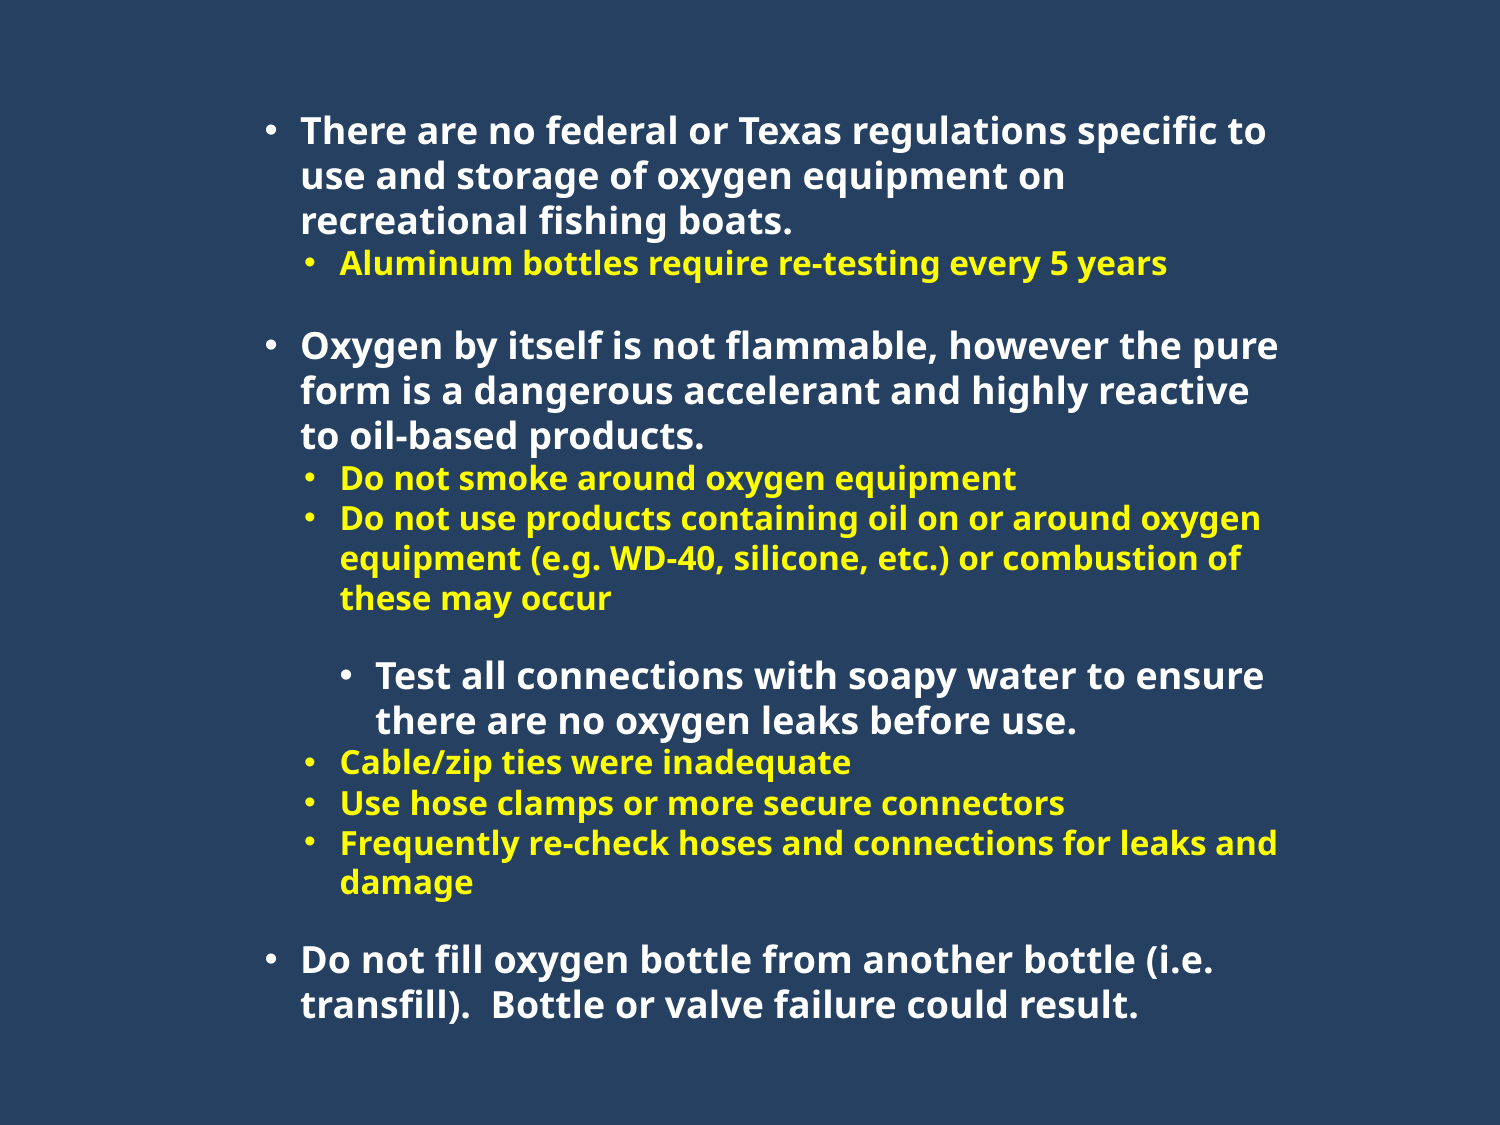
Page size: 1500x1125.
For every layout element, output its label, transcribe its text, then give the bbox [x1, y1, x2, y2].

text_box There are no federal or Texas regulations specific to use and storage of oxygen equipment on recreational fishing boats. Aluminum bottles require re-testing every 5 years Oxygen by itself is not flammable, however the pure form is a dangerous accelerant and highly reactive to oil-based products. Do not smoke around oxygen equipment Do not use products containing oil on or around oxygen equipment (e.g. WD-40, silicone, etc.) or combustion of these may occur Test all connections with soapy water to ensure there are no oxygen leaks before use. Cable/zip ties were inadequate Use hose clamps or more secure connectors Frequently re-check hoses and connections for leaks and damage Do not fill oxygen bottle from another bottle (i.e. transfill). Bottle or valve failure could result. [249, 99, 1313, 1069]
